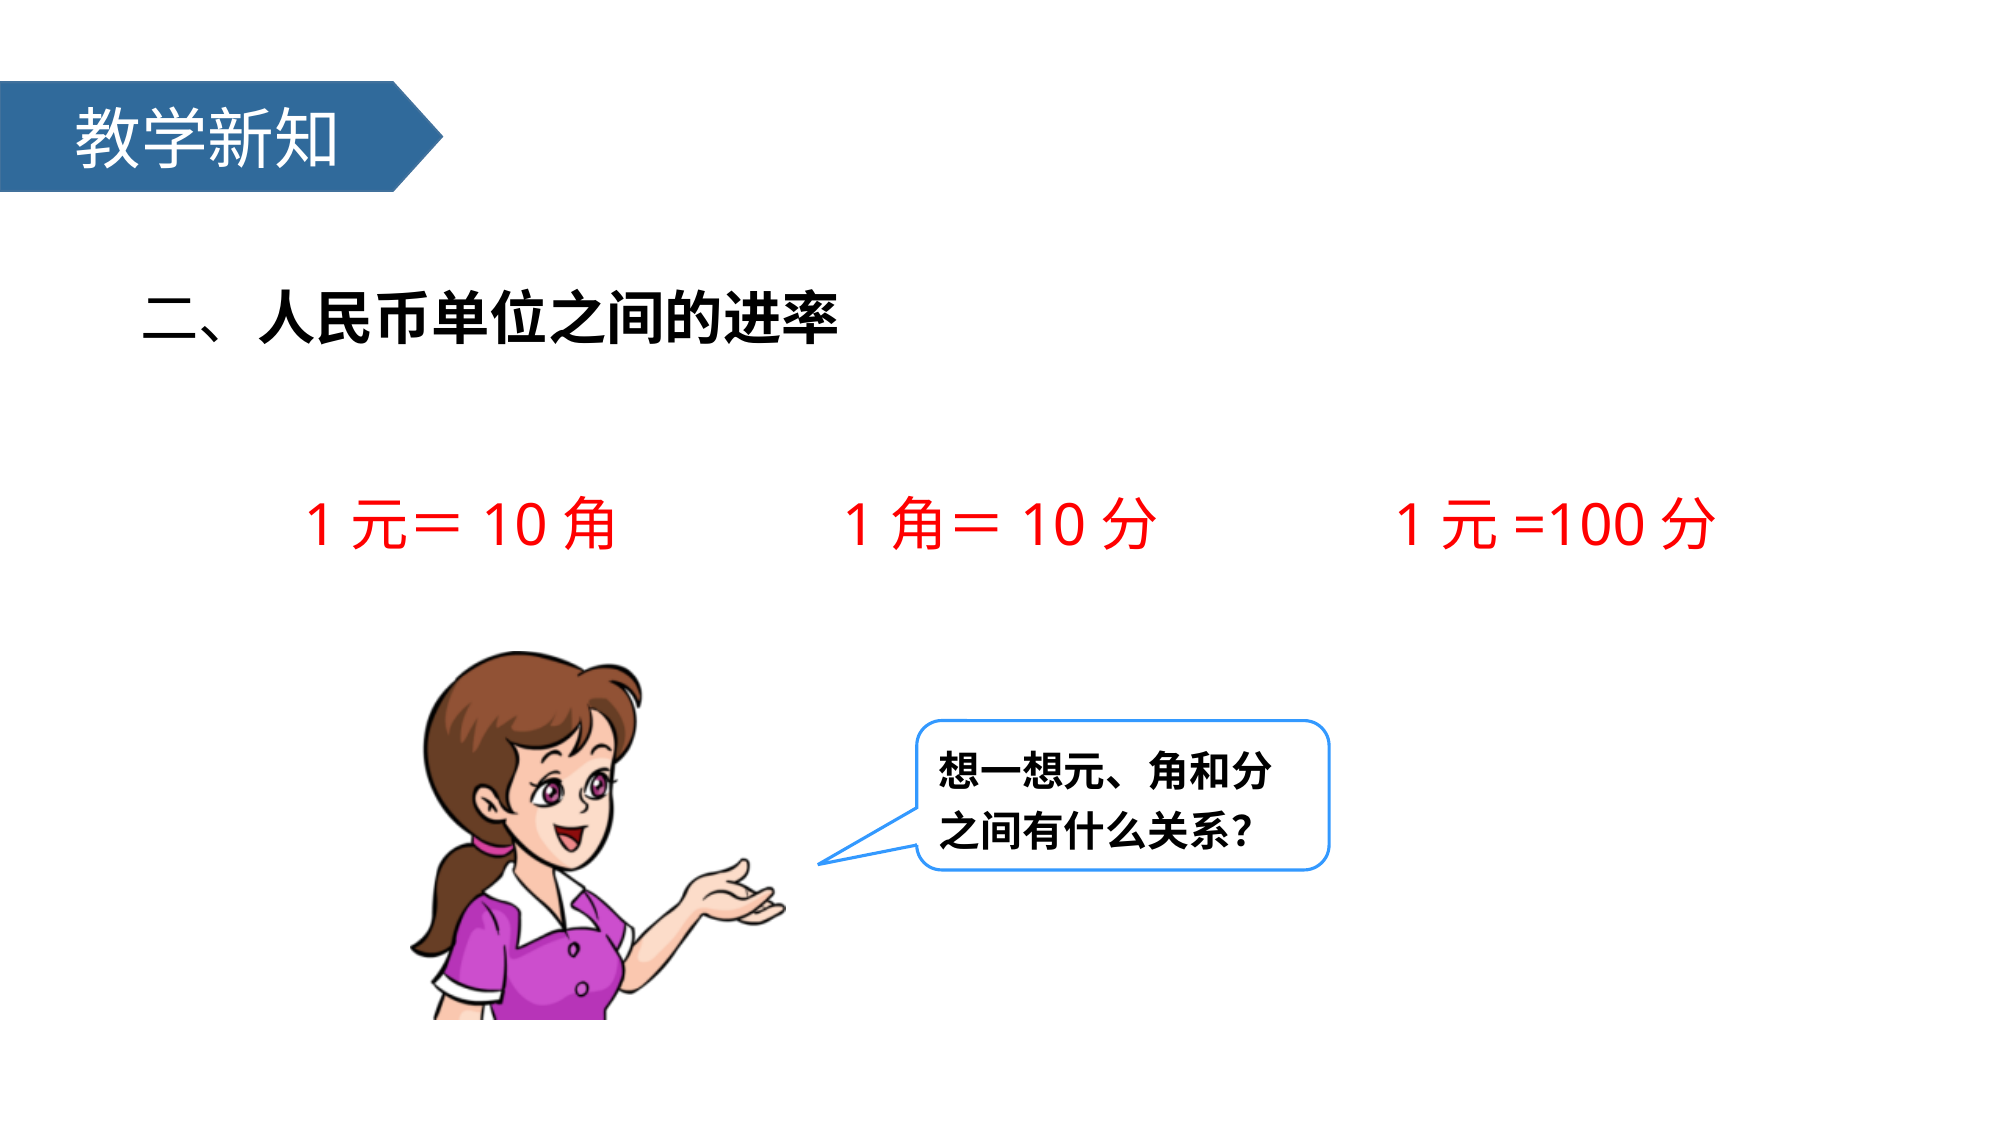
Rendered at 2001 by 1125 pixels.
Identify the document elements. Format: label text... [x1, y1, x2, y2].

picture [410, 651, 786, 1020]
text_box 二、人民币单位之间的进率 [125, 273, 969, 359]
text_box 1元＝10角 1角＝10分 1元=100分 [273, 479, 1829, 565]
text_box 想一想元、角和分之间有什么关系？ [817, 720, 1330, 870]
text_box 教学新知 [0, 82, 443, 191]
